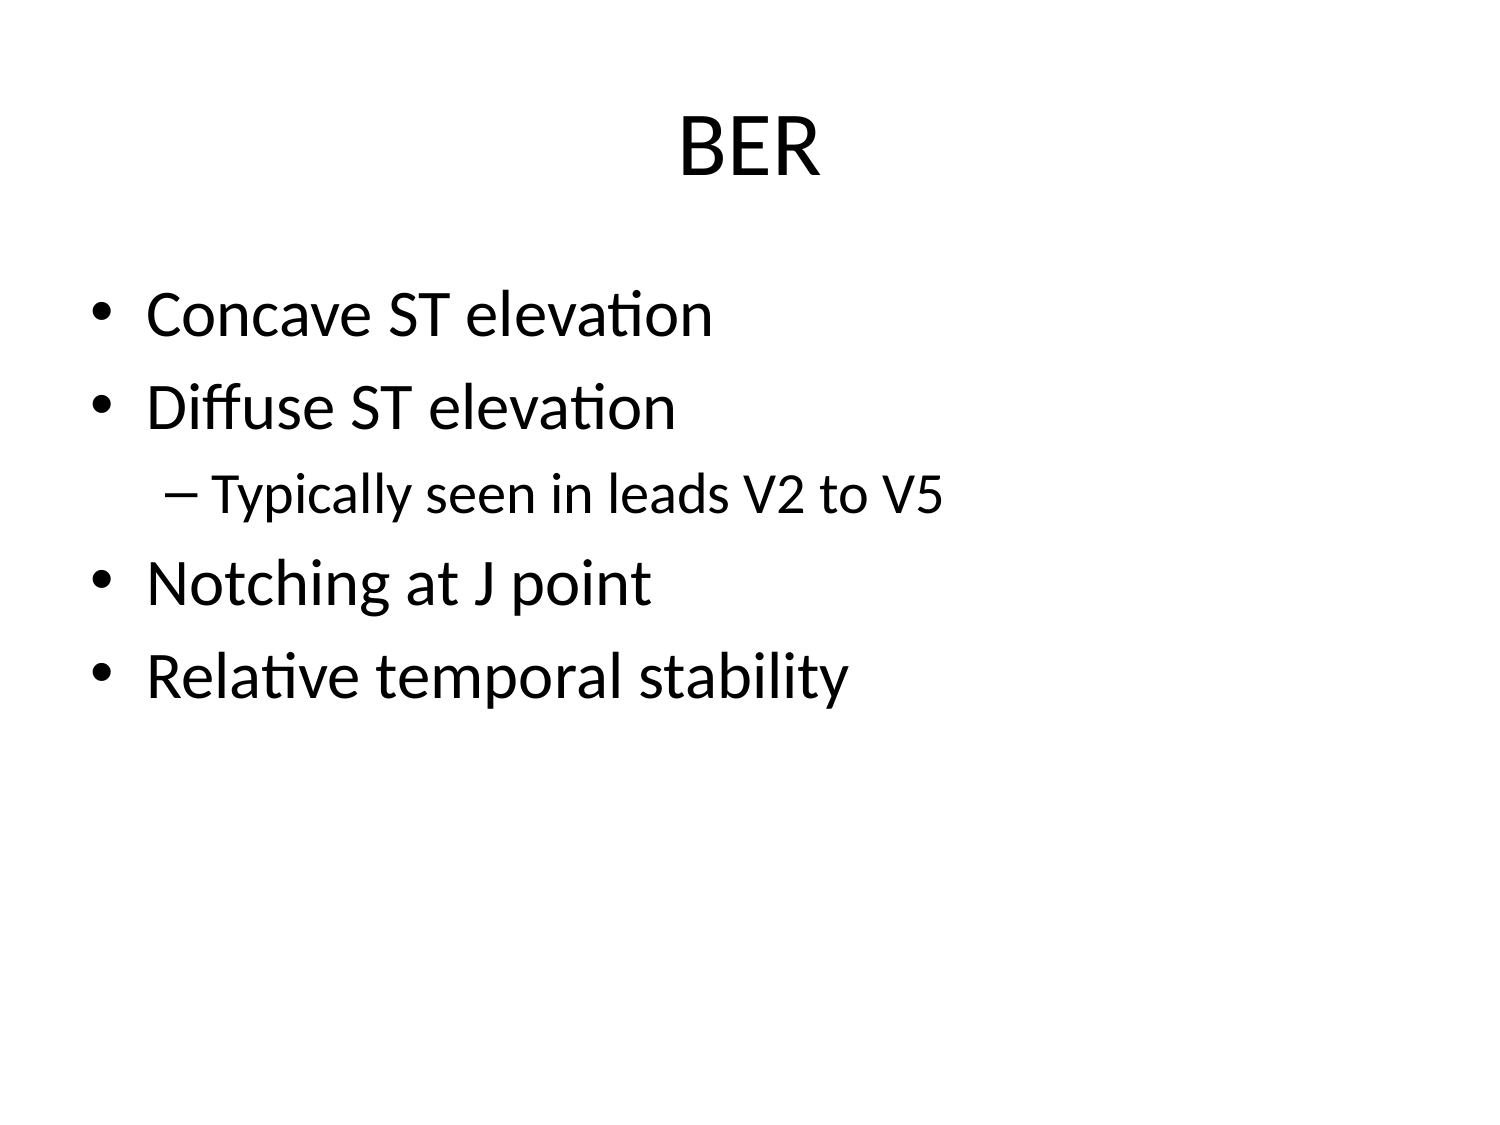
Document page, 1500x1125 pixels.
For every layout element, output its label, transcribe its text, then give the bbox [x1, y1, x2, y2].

title BER [75, 45, 1425, 233]
list Concave ST elevation Diffuse ST elevation Typically seen in leads V2 to V5 Notching at J point Relative temporal stability [75, 262, 1425, 1005]
